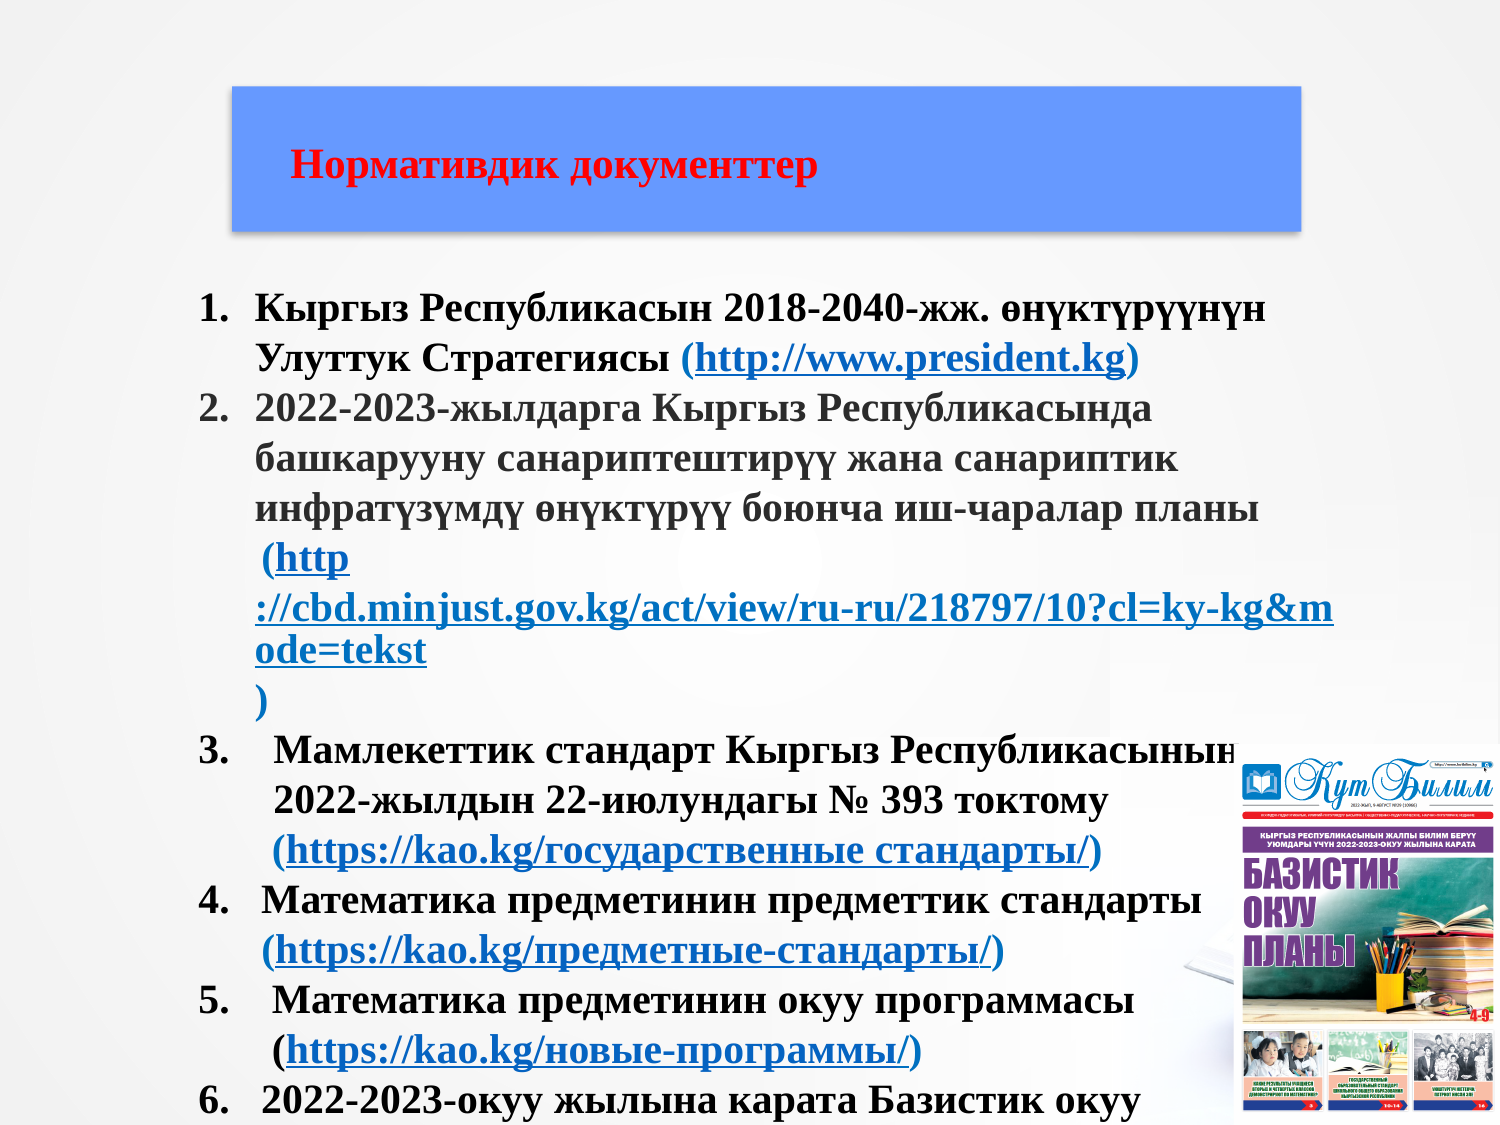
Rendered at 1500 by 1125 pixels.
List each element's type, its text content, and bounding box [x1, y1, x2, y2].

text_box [1233, 744, 1500, 1125]
text_box Кыргыз Республикасын 2018-2040-жж. өнүктүрүүнүн Улуттук Стратегиясы (http://www.president.kg) 2022-2023-жылдарга Кыргыз Республикасында башкарууну санариптештирүү жана санариптик инфратүзүмдү өнүктүрүү боюнча иш-чаралар планы (http://cbd.minjust.gov.kg/act/view/ru-ru/218797/10?cl=ky-kg&mode=tekst) Мамлекеттик стандарт Кыргыз Республикасынын 2022-жылдын 22-июлундагы № 393 токтому (https://kao.kg/государственные стандарты/) 4. Математика предметинин предметтик стандарты (https://kao.kg/предметные-стандарты/) 5. Математика предметинин окуу программасы (https://kao.kg/новые-программы/) 6. 2022-2023-окуу жылына карата Базистик окуу планы. Кут билим [183, 272, 1350, 1125]
title Нормативдик документтер [232, 86, 1302, 232]
